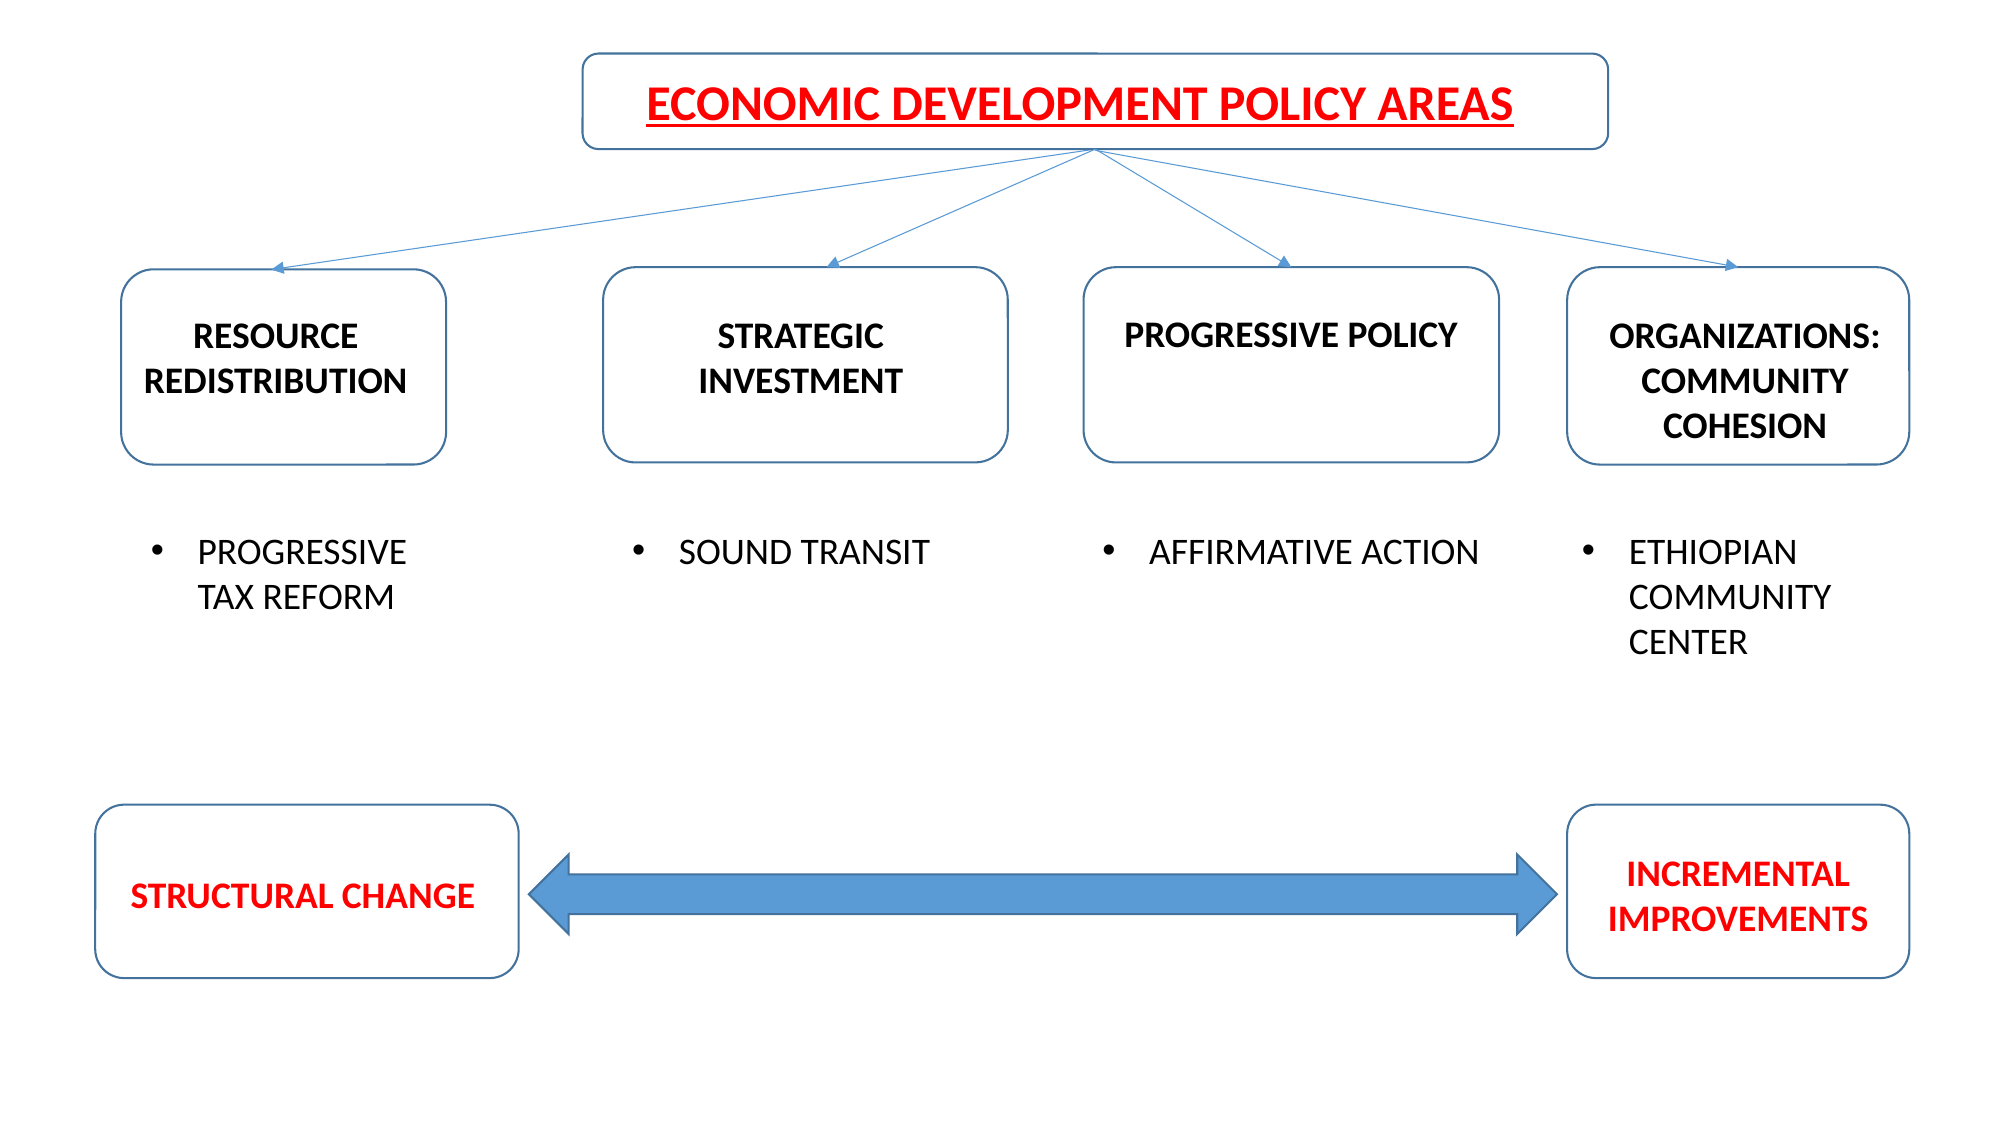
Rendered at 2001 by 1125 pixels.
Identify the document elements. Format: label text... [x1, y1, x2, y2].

text_box [527, 852, 1559, 937]
text_box PROGRESSIVE TAX REFORM [136, 519, 429, 625]
text_box [602, 270, 1009, 464]
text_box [271, 149, 1096, 270]
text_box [1095, 150, 1739, 268]
text_box AFFIRMATIVE ACTION [1087, 519, 1515, 580]
text_box SOUND TRANSIT [617, 519, 1008, 580]
text_box [581, 52, 1610, 150]
text_box [120, 268, 448, 466]
text_box [94, 803, 520, 980]
text_box [1566, 266, 1911, 466]
text_box [1566, 803, 1911, 980]
text_box ETHIOPIAN COMMUNITY CENTER [1567, 519, 1906, 670]
text_box [1082, 268, 1501, 464]
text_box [826, 149, 1095, 268]
